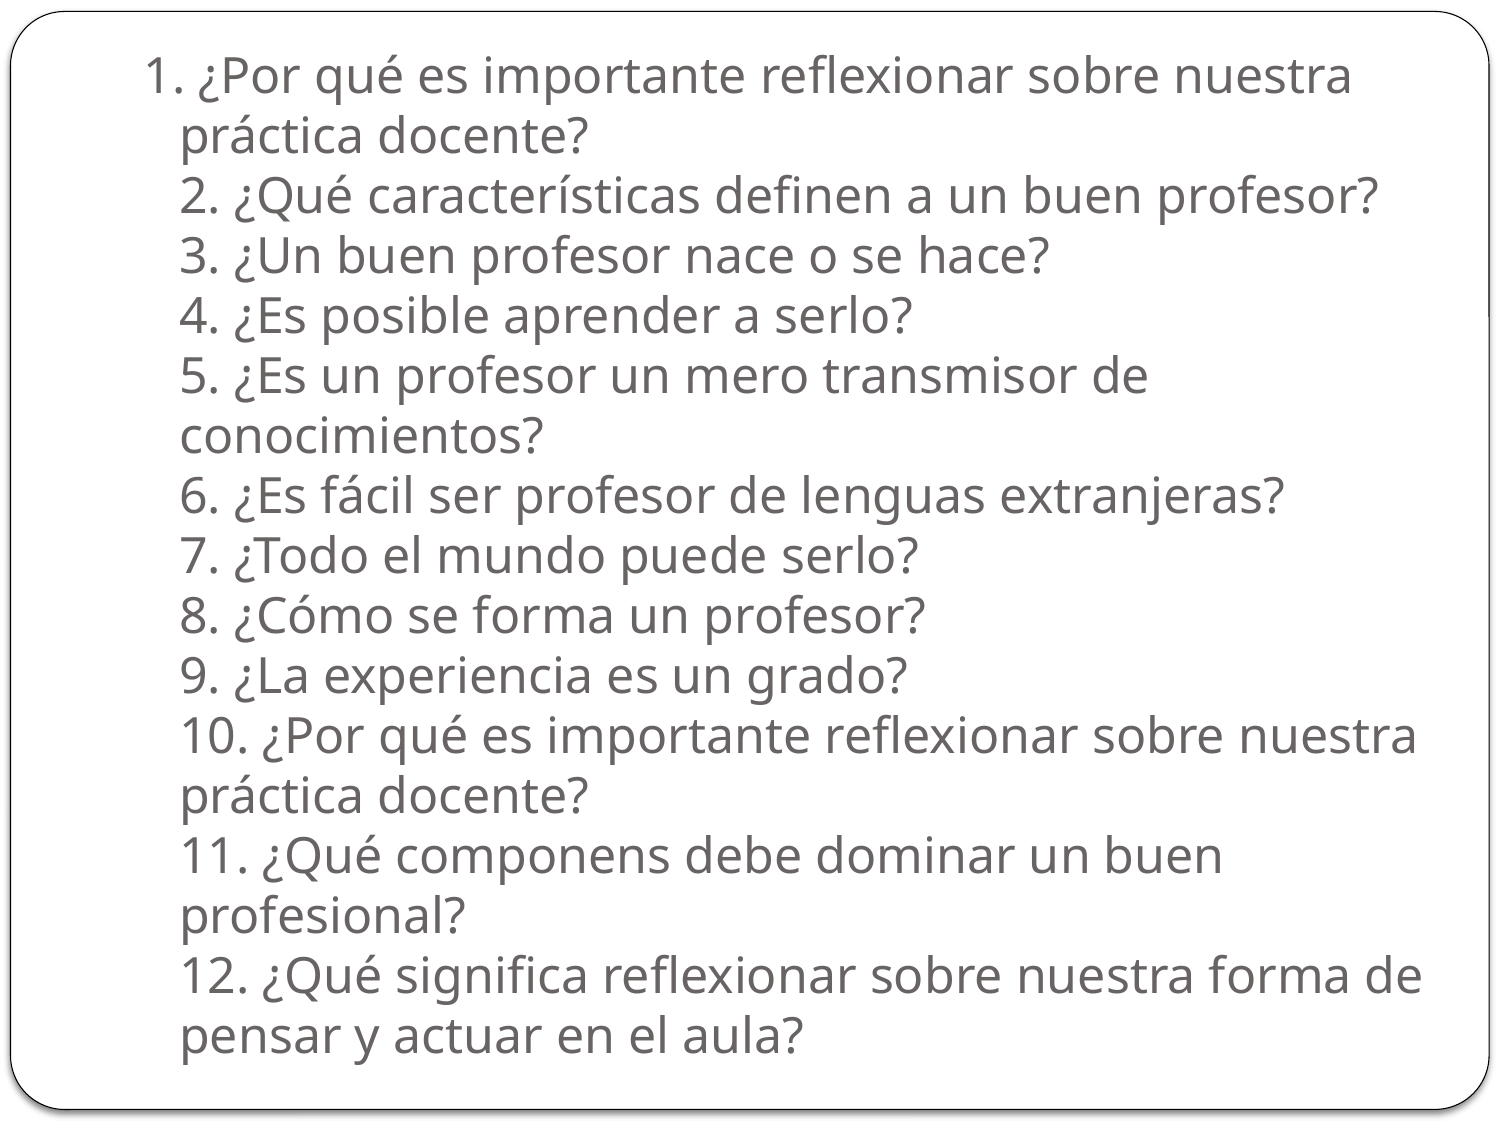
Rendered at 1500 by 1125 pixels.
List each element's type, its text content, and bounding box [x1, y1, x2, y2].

title ¿Por qué es importante reflexionar sobre nuestra práctica docente? 2. ¿Qué características definen a un buen profesor? 3. ¿Un buen profesor nace o se hace? 4. ¿Es posible aprender a serlo? 5. ¿Es un profesor un mero transmisor de conocimientos? 6. ¿Es fácil ser profesor de lenguas extranjeras? 7. ¿Todo el mundo puede serlo? 8. ¿Cómo se forma un profesor? 9. ¿La experiencia es un grado? 10. ¿Por qué es importante reflexionar sobre nuestra práctica docente? 11. ¿Qué componens debe dominar un buen profesional? 12. ¿Qué significa reflexionar sobre nuestra forma de pensar y actuar en el aula? [128, 82, 1500, 1079]
